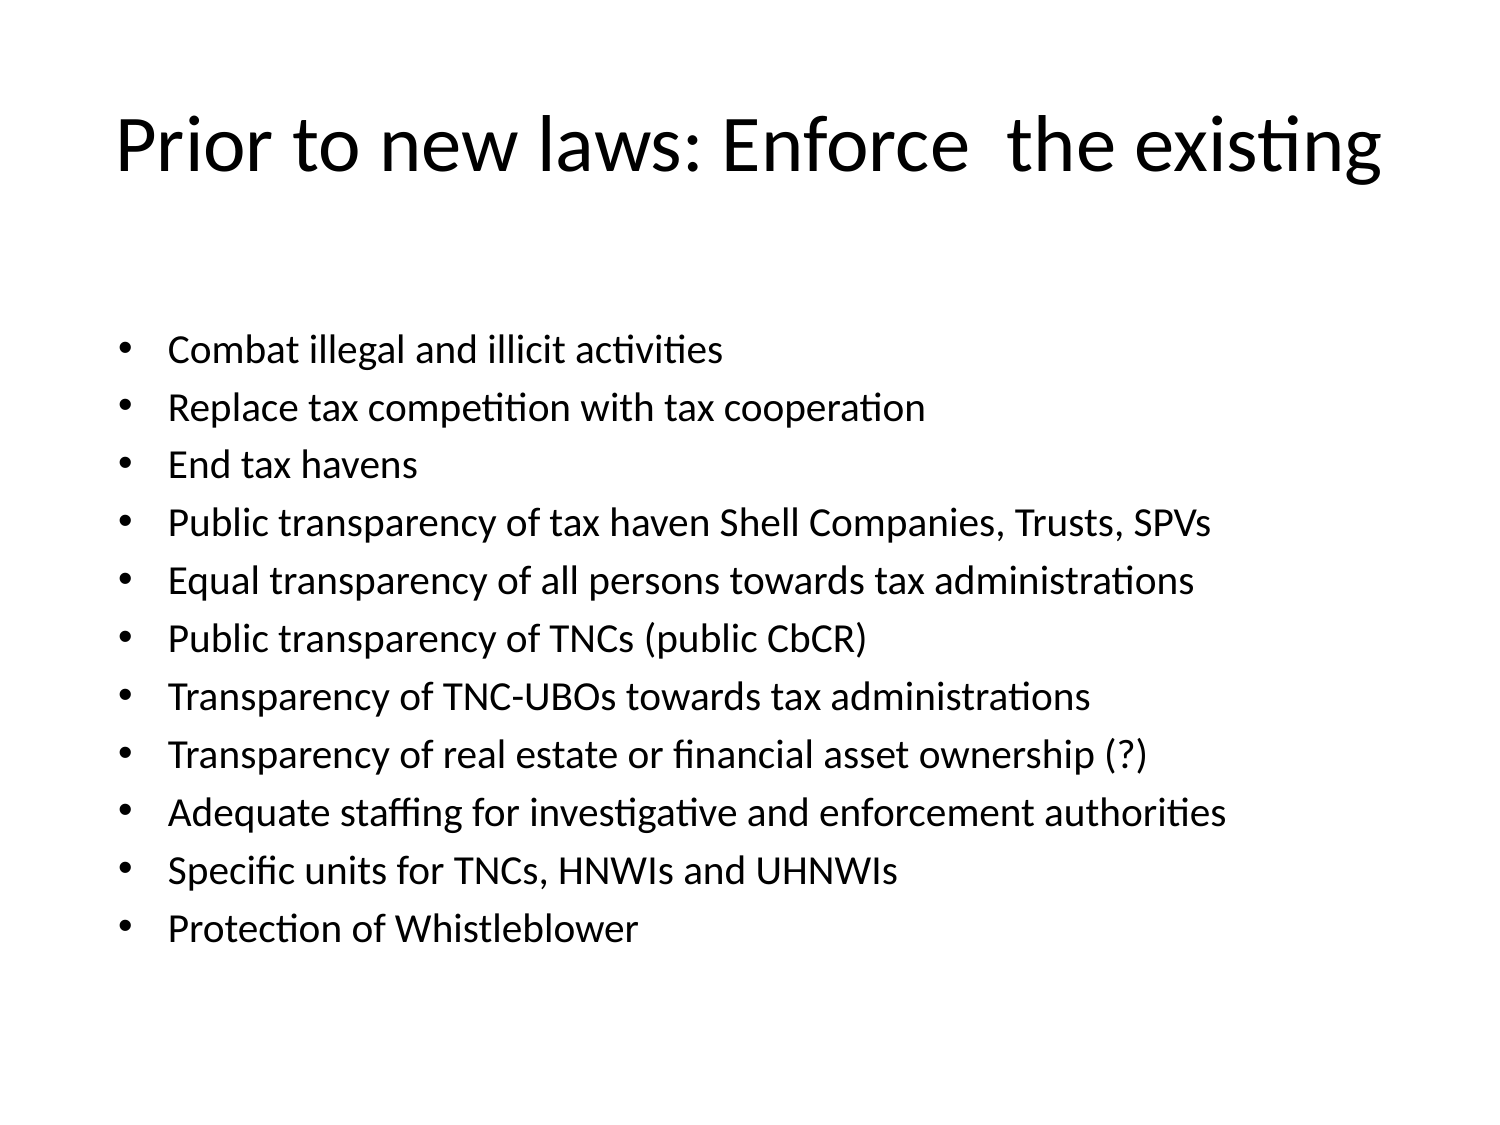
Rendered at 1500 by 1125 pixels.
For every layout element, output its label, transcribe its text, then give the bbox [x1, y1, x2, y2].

list Combat illegal and illicit activities Replace tax competition with tax cooperation End tax havens Public transparency of tax haven Shell Companies, Trusts, SPVs Equal transparency of all persons towards tax administrations Public transparency of TNCs (public CbCR) Transparency of TNC-UBOs towards tax administrations Transparency of real estate or financial asset ownership (?) Adequate staffing for investigative and enforcement authorities Specific units for TNCs, HNWIs and UHNWIs Protection of Whistleblower [103, 314, 1397, 965]
title Prior to new laws: Enforce the existing [75, 45, 1425, 233]
